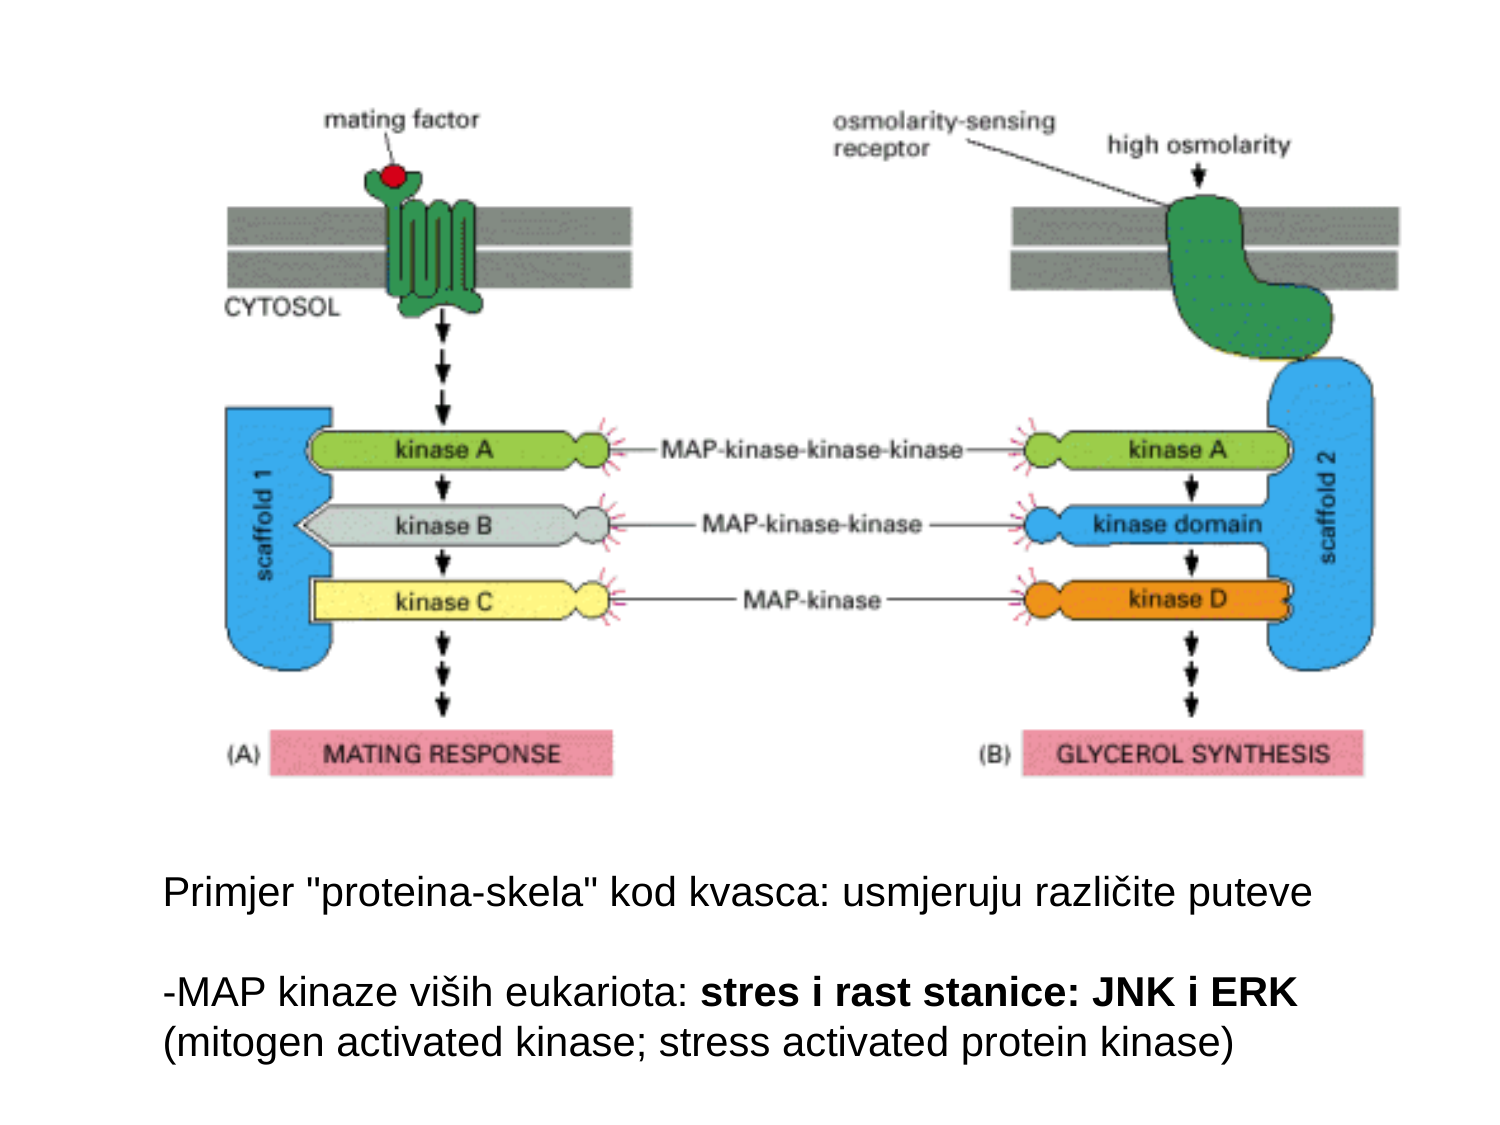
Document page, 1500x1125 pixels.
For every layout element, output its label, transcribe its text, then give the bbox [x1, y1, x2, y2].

text_box Primjer "proteina-skela" kod kvasca: usmjeruju različite puteve -MAP kinaze viših eukariota: stres i rast stanice: JNK i ERK (mitogen activated kinase; stress activated protein kinase) [147, 857, 1412, 1073]
picture [218, 101, 1412, 789]
